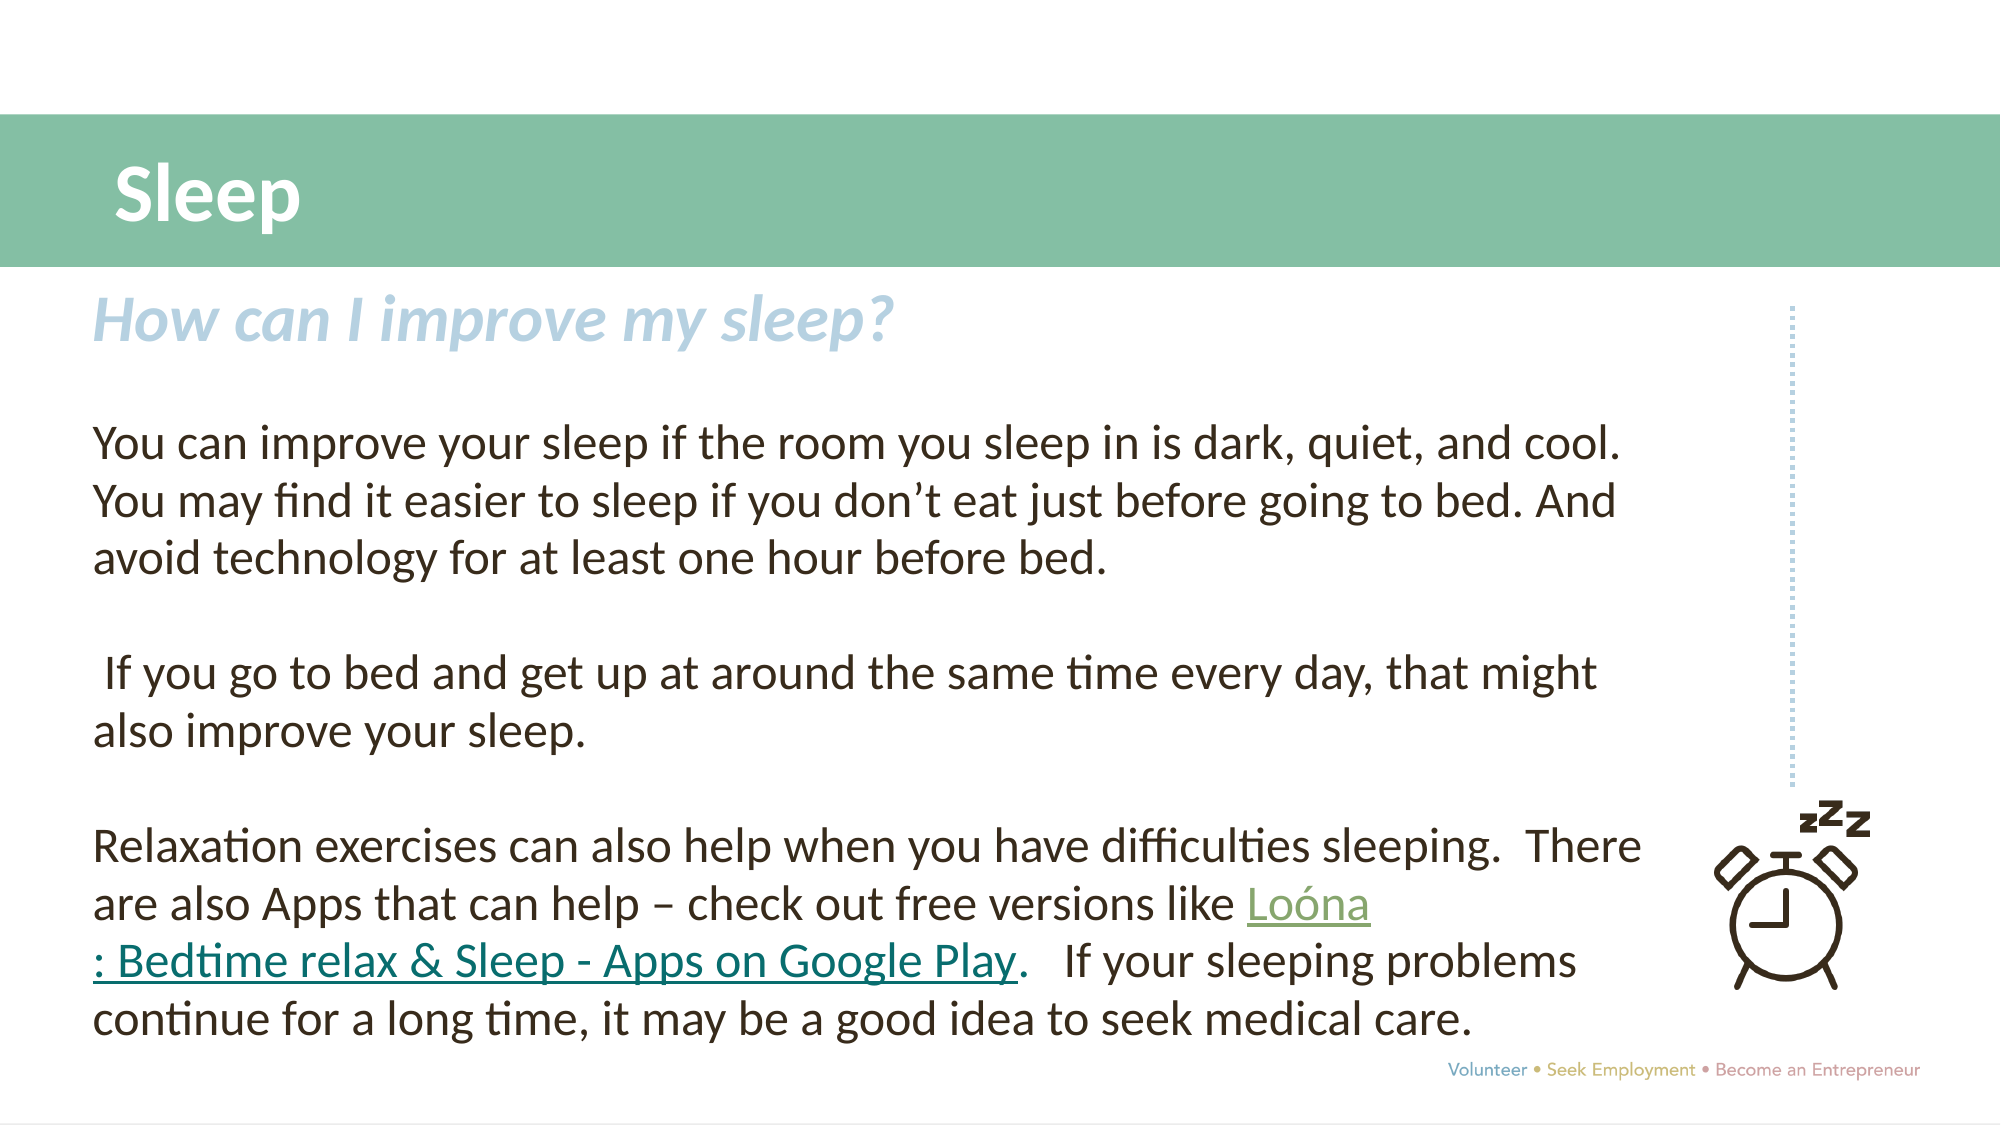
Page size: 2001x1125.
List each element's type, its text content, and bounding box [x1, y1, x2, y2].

text_box Sleep [99, 147, 1312, 289]
picture [1418, 1046, 1971, 1103]
picture [1688, 793, 1892, 997]
text_box How can I improve my sleep? You can improve your sleep if the room you sleep in is dark, quiet, and cool. You may find it easier to sleep if you don’t eat just before going to bed. And avoid technology for at least one hour before bed. If you go to bed and get up at around the same time every day, that might also improve your sleep. Relaxation exercises can also help when you have difficulties sleeping. There are also Apps that can help – check out free versions like Loóna: Bedtime relax & Sleep - Apps on Google Play. If your sleeping problems continue for a long time, it may be a good idea to seek medical care. . [77, 289, 1697, 914]
text_box [0, 113, 2000, 268]
